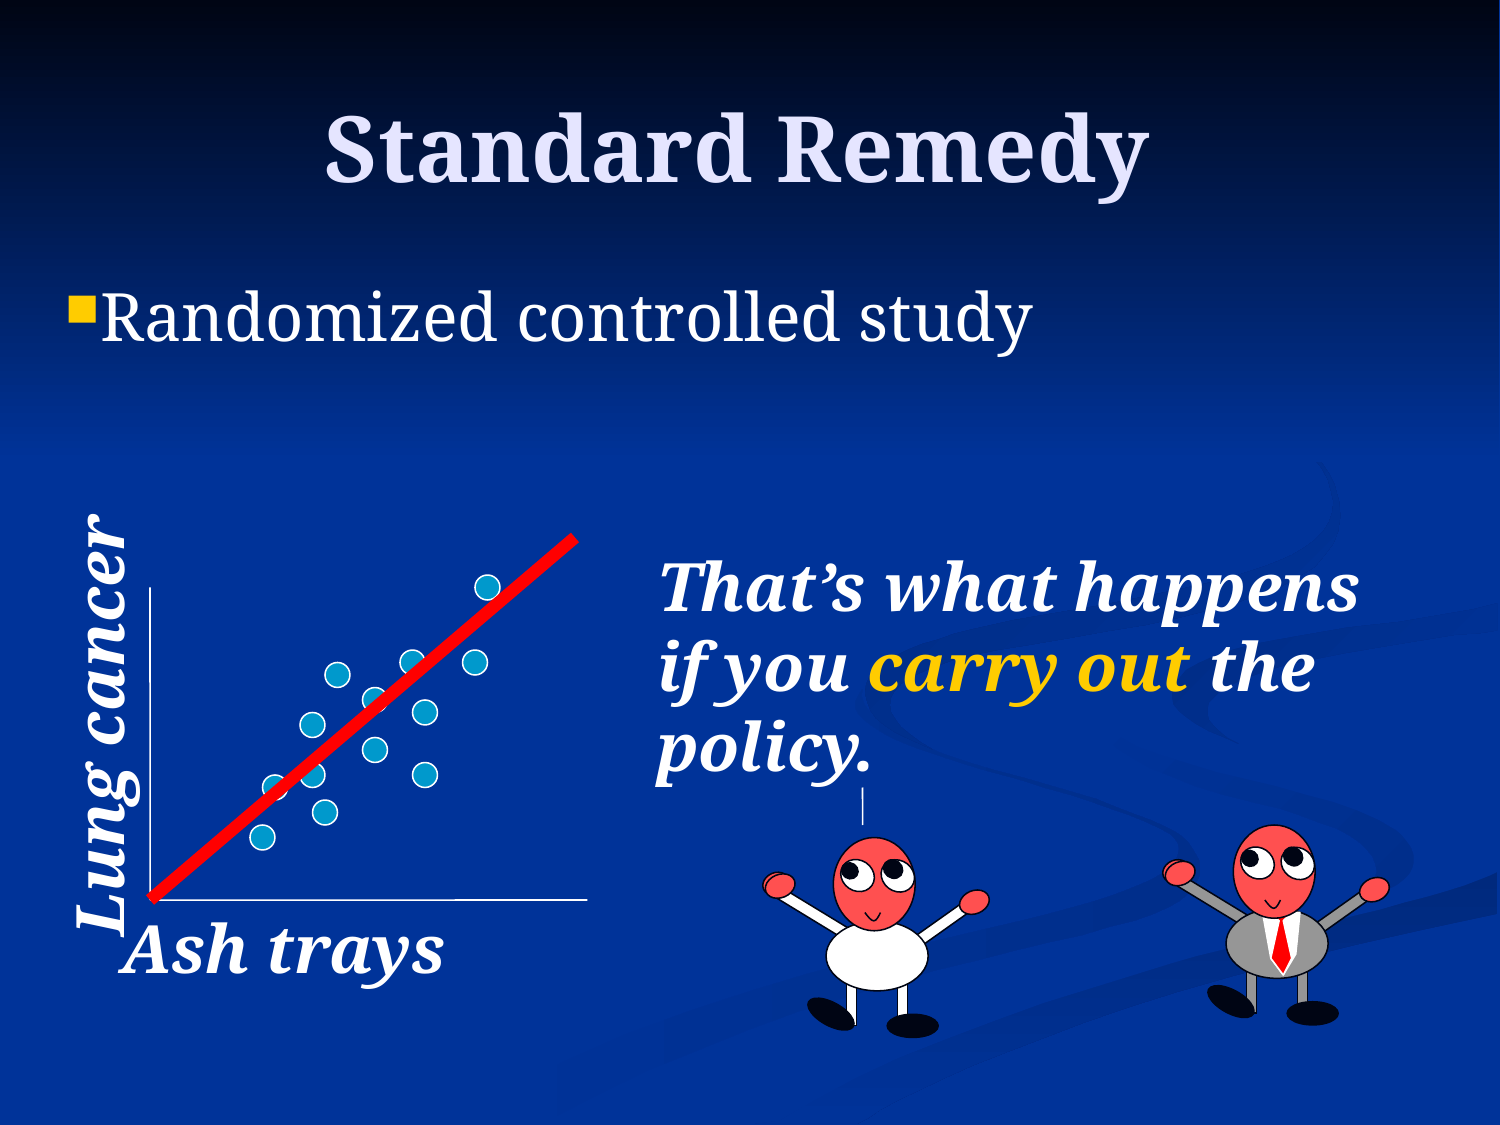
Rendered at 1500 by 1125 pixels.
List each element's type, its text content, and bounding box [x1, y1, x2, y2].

text_box That’s what happens if you carry out the policy. [642, 537, 1376, 793]
text_box Randomized controlled study [49, 267, 1325, 363]
title Standard Remedy [49, 37, 1426, 256]
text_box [1162, 824, 1391, 1026]
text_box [49, 537, 588, 996]
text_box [762, 837, 991, 1038]
